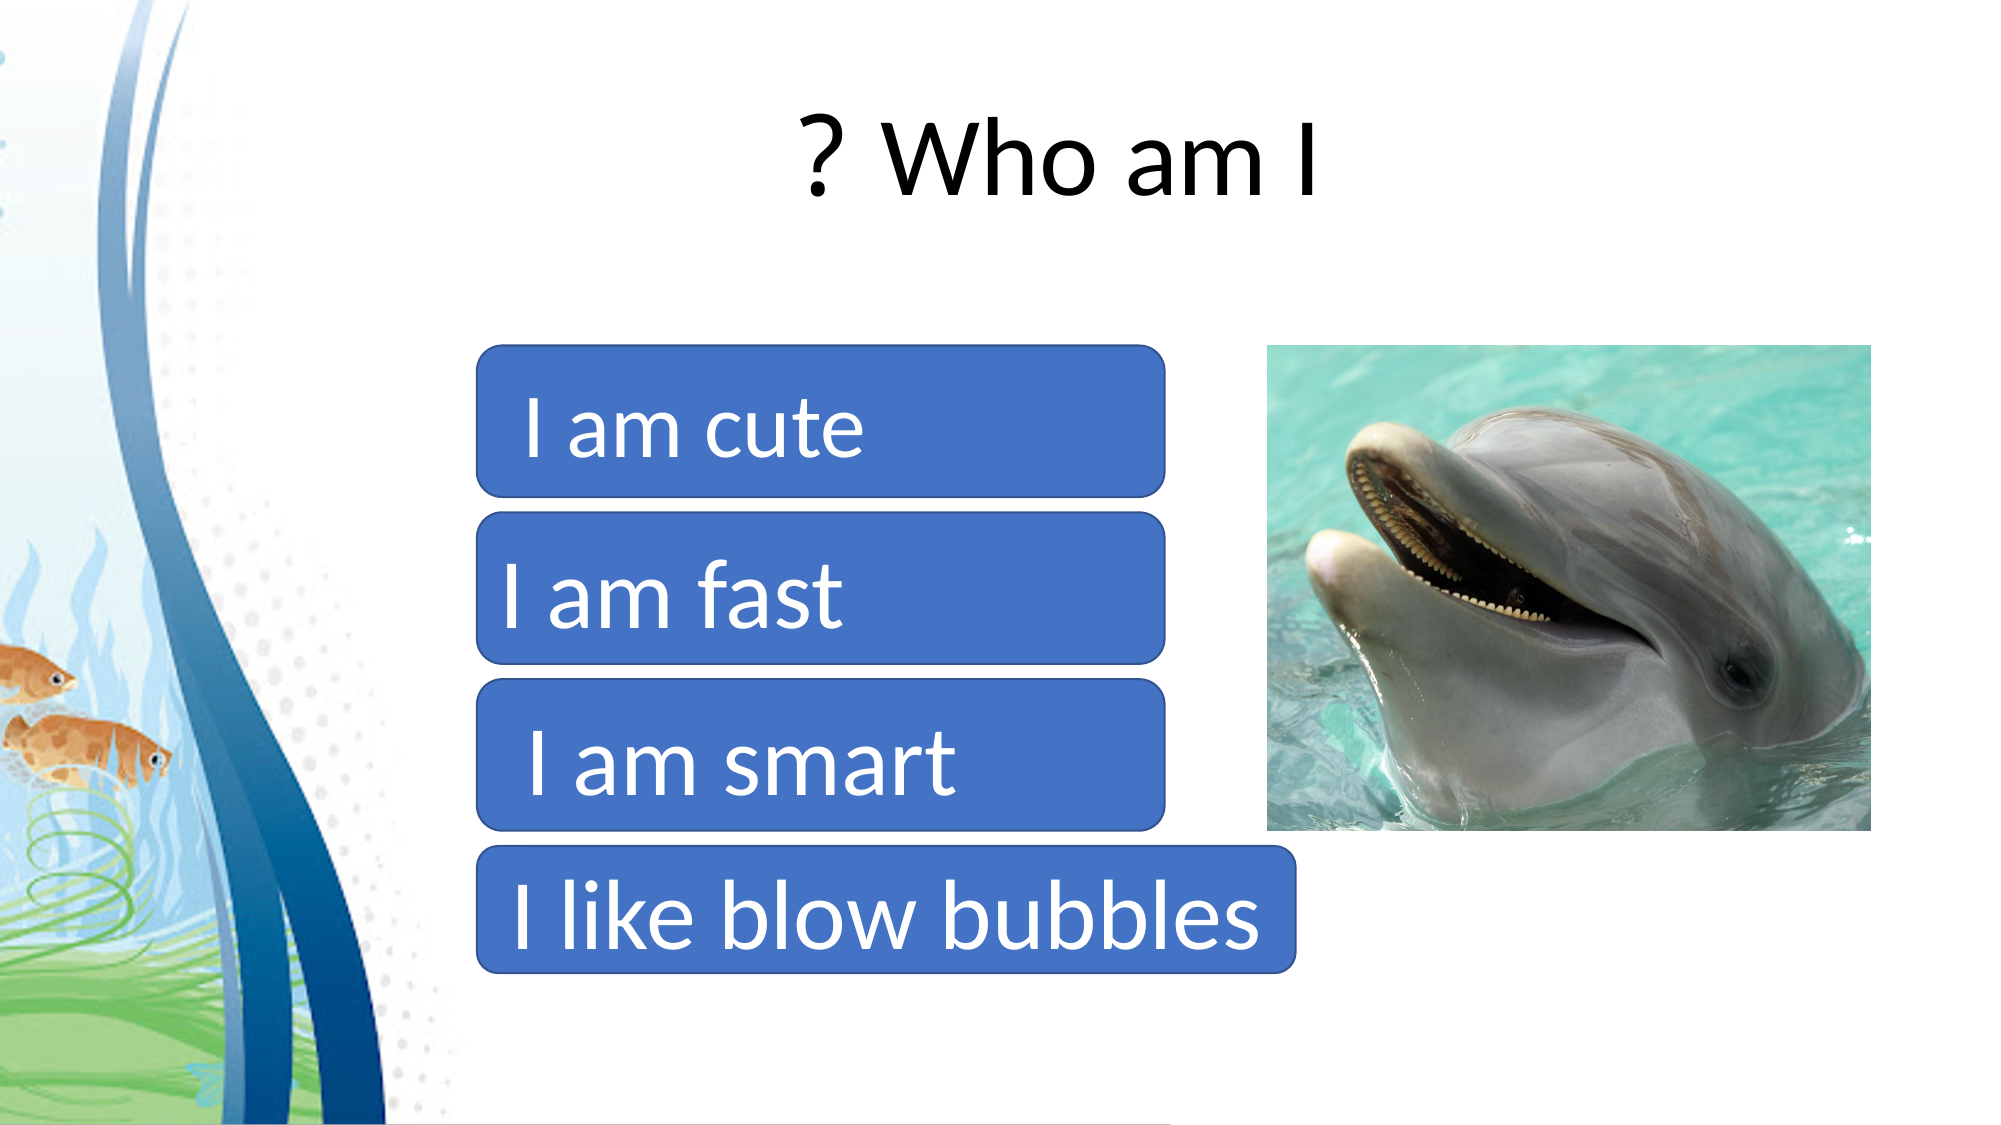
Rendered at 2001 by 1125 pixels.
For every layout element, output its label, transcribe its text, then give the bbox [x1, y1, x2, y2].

text_box I am smart [475, 678, 1166, 832]
text_box Who am I ? [777, 75, 1337, 226]
text_box I am cute [475, 344, 1166, 499]
text_box I am fast [475, 511, 1166, 665]
text_box I like blow bubbles [475, 844, 1297, 975]
picture [0, 0, 2001, 1125]
